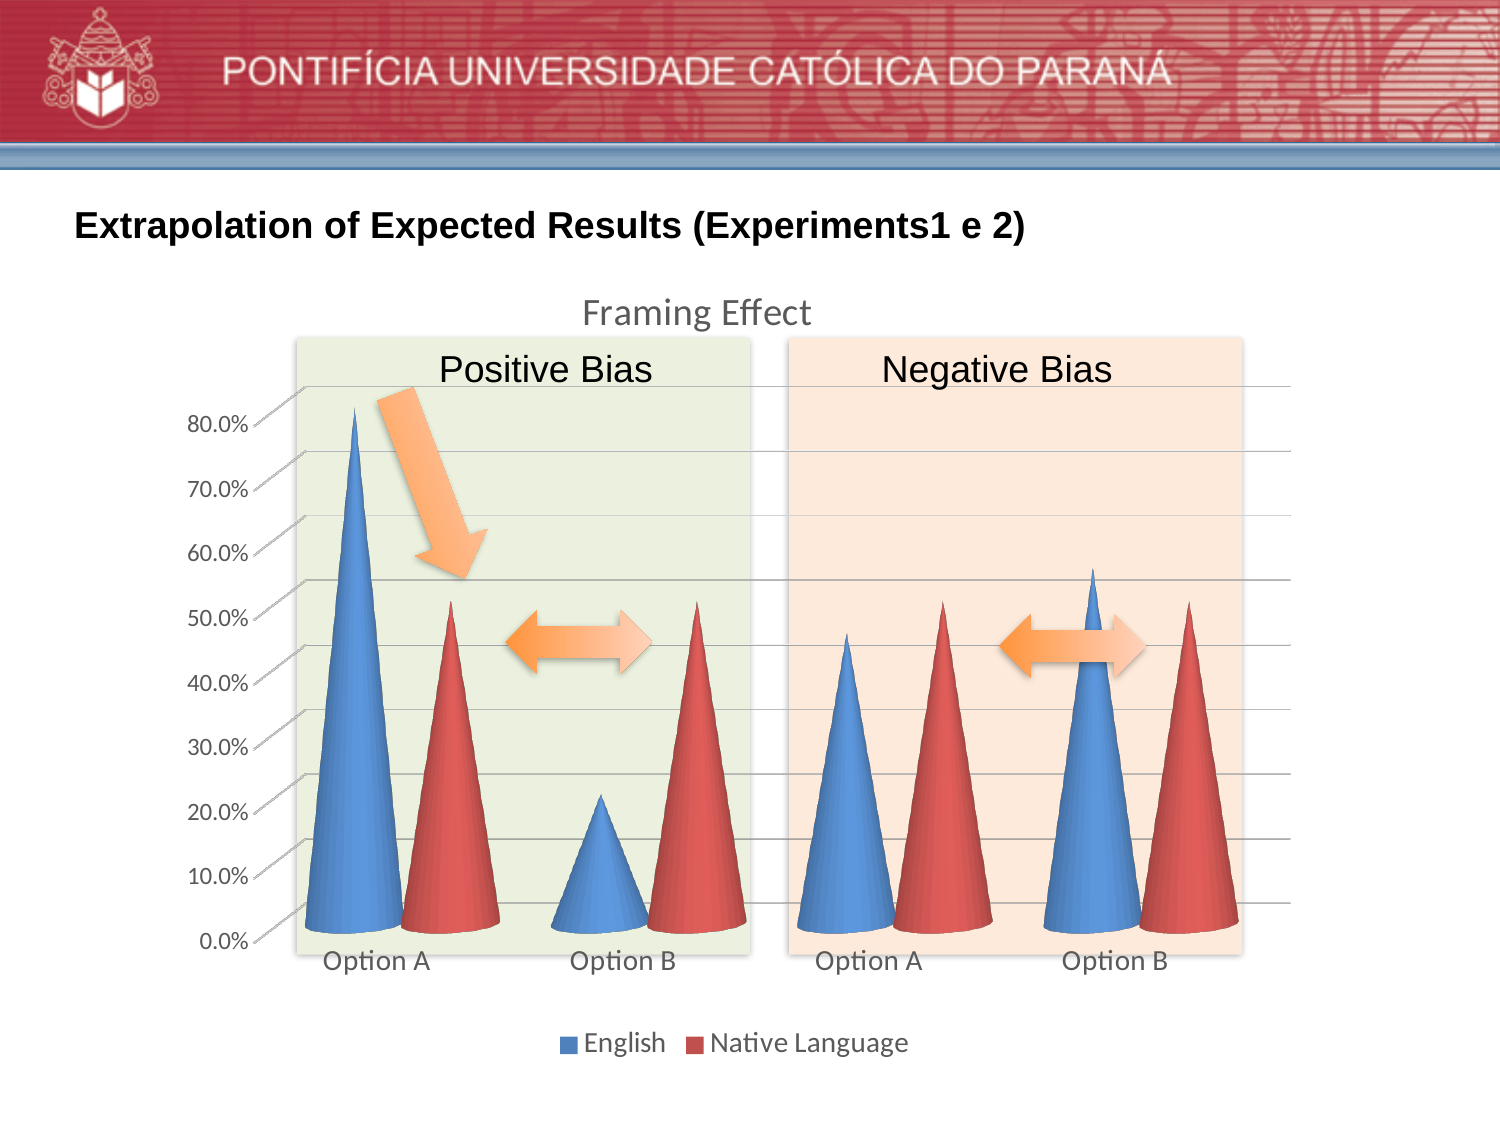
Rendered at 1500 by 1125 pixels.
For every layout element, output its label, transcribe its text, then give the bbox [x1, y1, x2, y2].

picture [0, 0, 1500, 170]
text_box Extrapolation of Expected Results (Experiments1 e 2) [59, 193, 1243, 254]
chart [145, 271, 1324, 1067]
